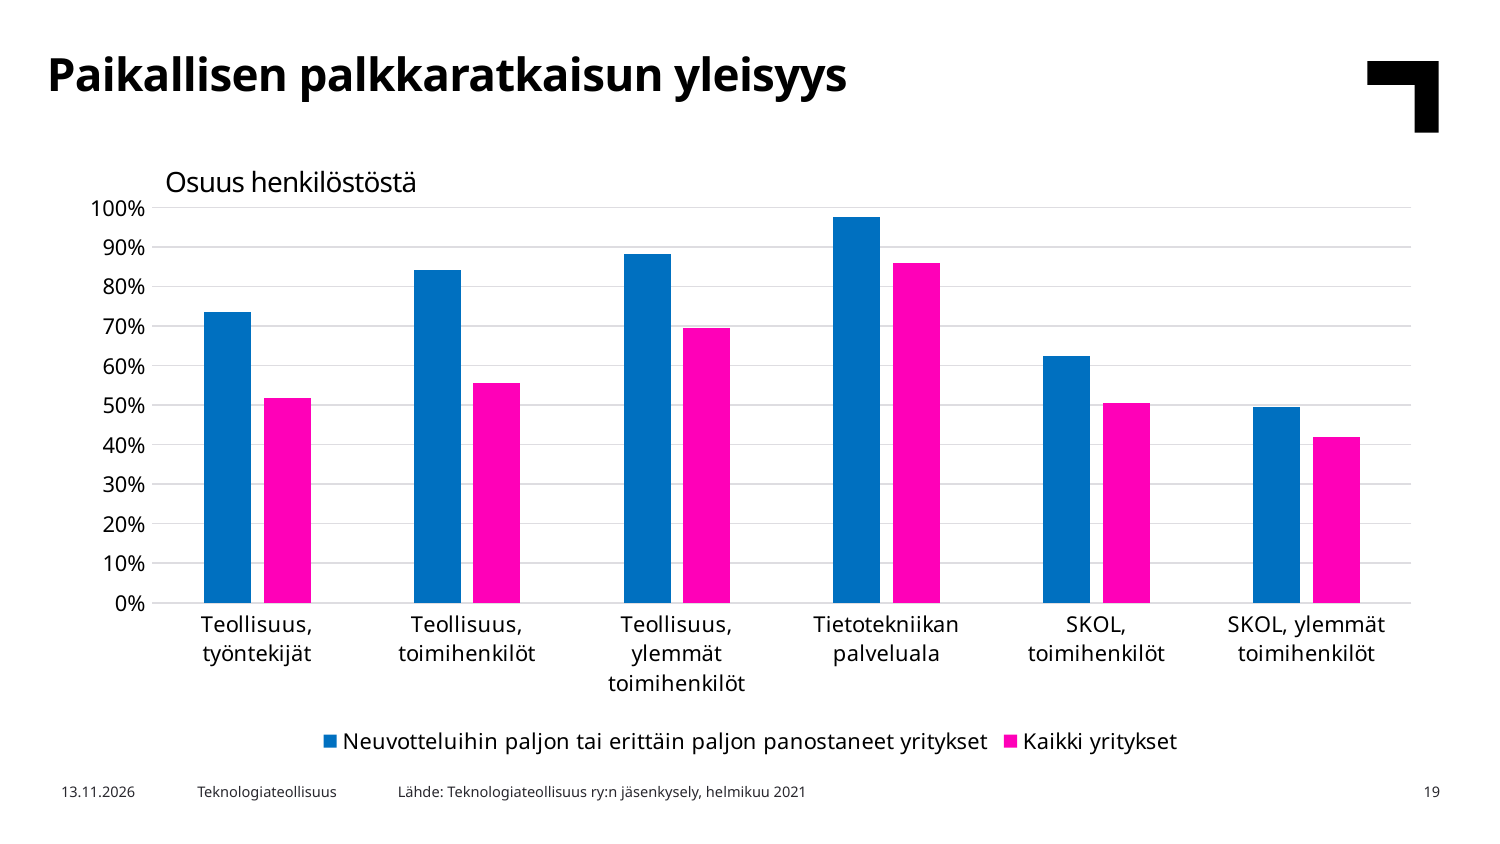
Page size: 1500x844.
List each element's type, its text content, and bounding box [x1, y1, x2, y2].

list Lähde: Teknologiateollisuus ry:n jäsenkysely, helmikuu 2021 [382, 775, 939, 803]
slide_number 19 [1313, 775, 1456, 803]
chart [62, 180, 1440, 763]
list Paikallisen palkkaratkaisun yleisyys [29, 36, 1341, 143]
footer Teknologiateollisuus [182, 775, 382, 803]
text_box Osuus henkilöstöstä [159, 158, 491, 179]
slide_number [46, 775, 182, 803]
